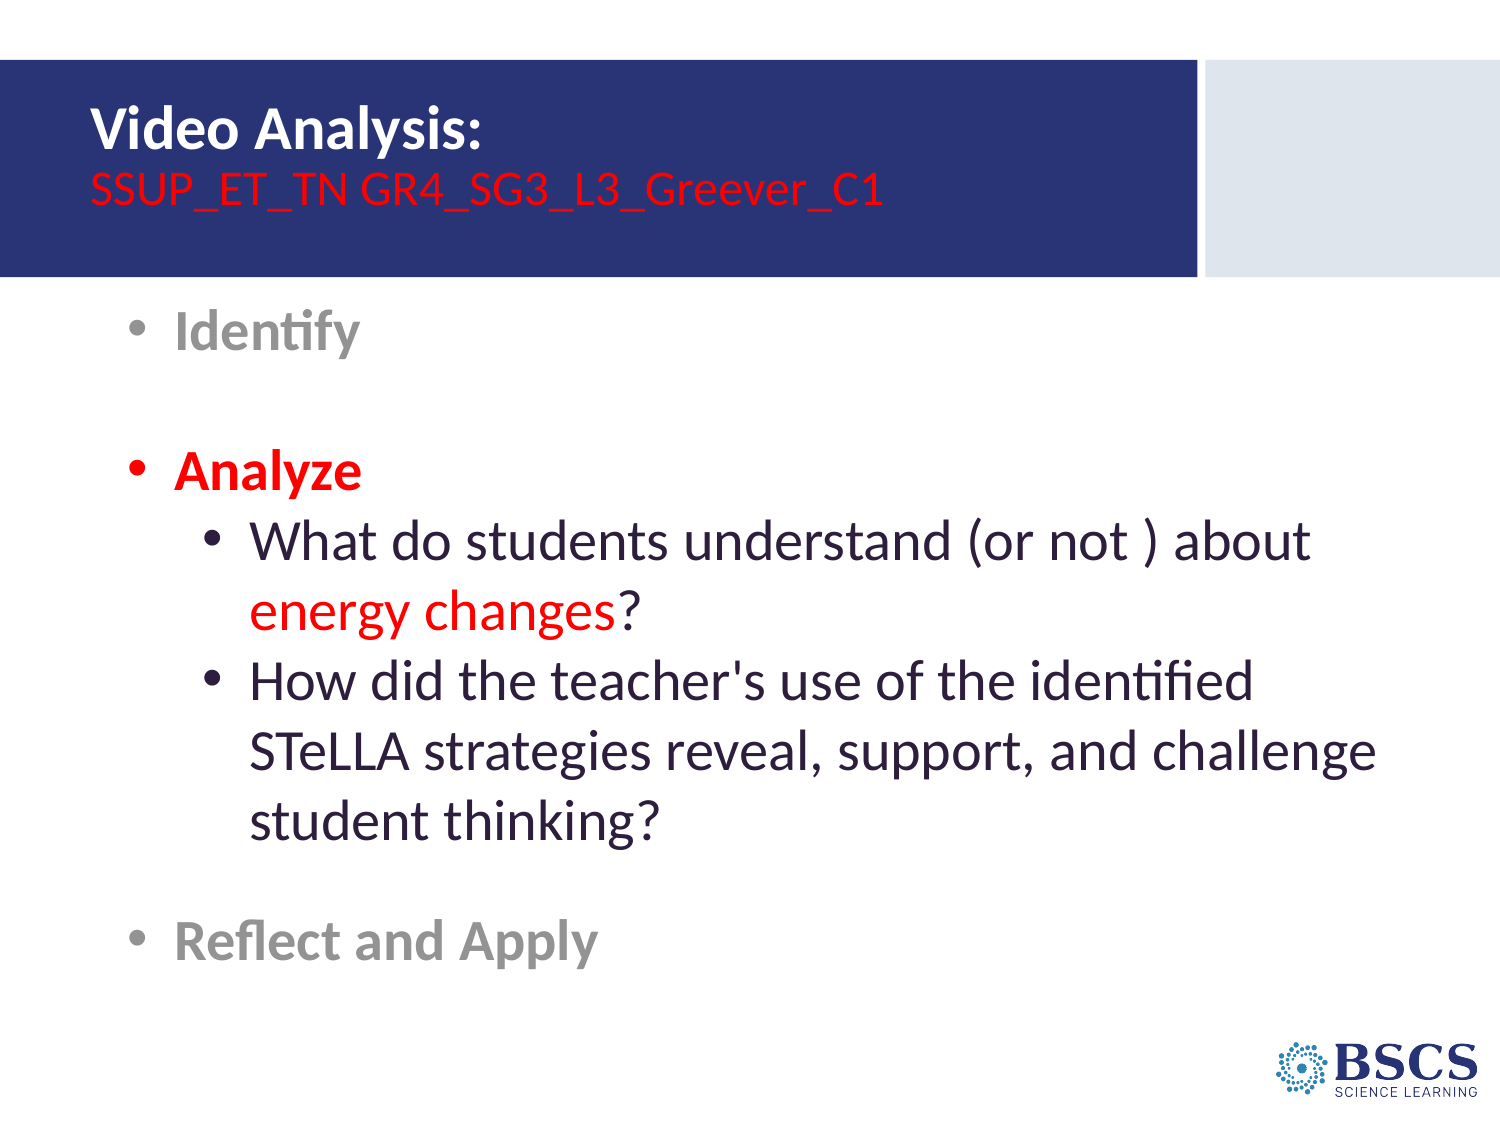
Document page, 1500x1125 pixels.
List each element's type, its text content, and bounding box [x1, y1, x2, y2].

text_box Identify Analyze What do students understand (or not ) about energy changes? How did the teacher's use of the identified STeLLA strategies reveal, support, and challenge student thinking? Reflect and Apply [112, 285, 1398, 1030]
picture [1275, 1041, 1478, 1098]
title Video Analysis: SSUP_ET_TN GR4_SG3_L3_Greever_C1 [75, 87, 1115, 271]
